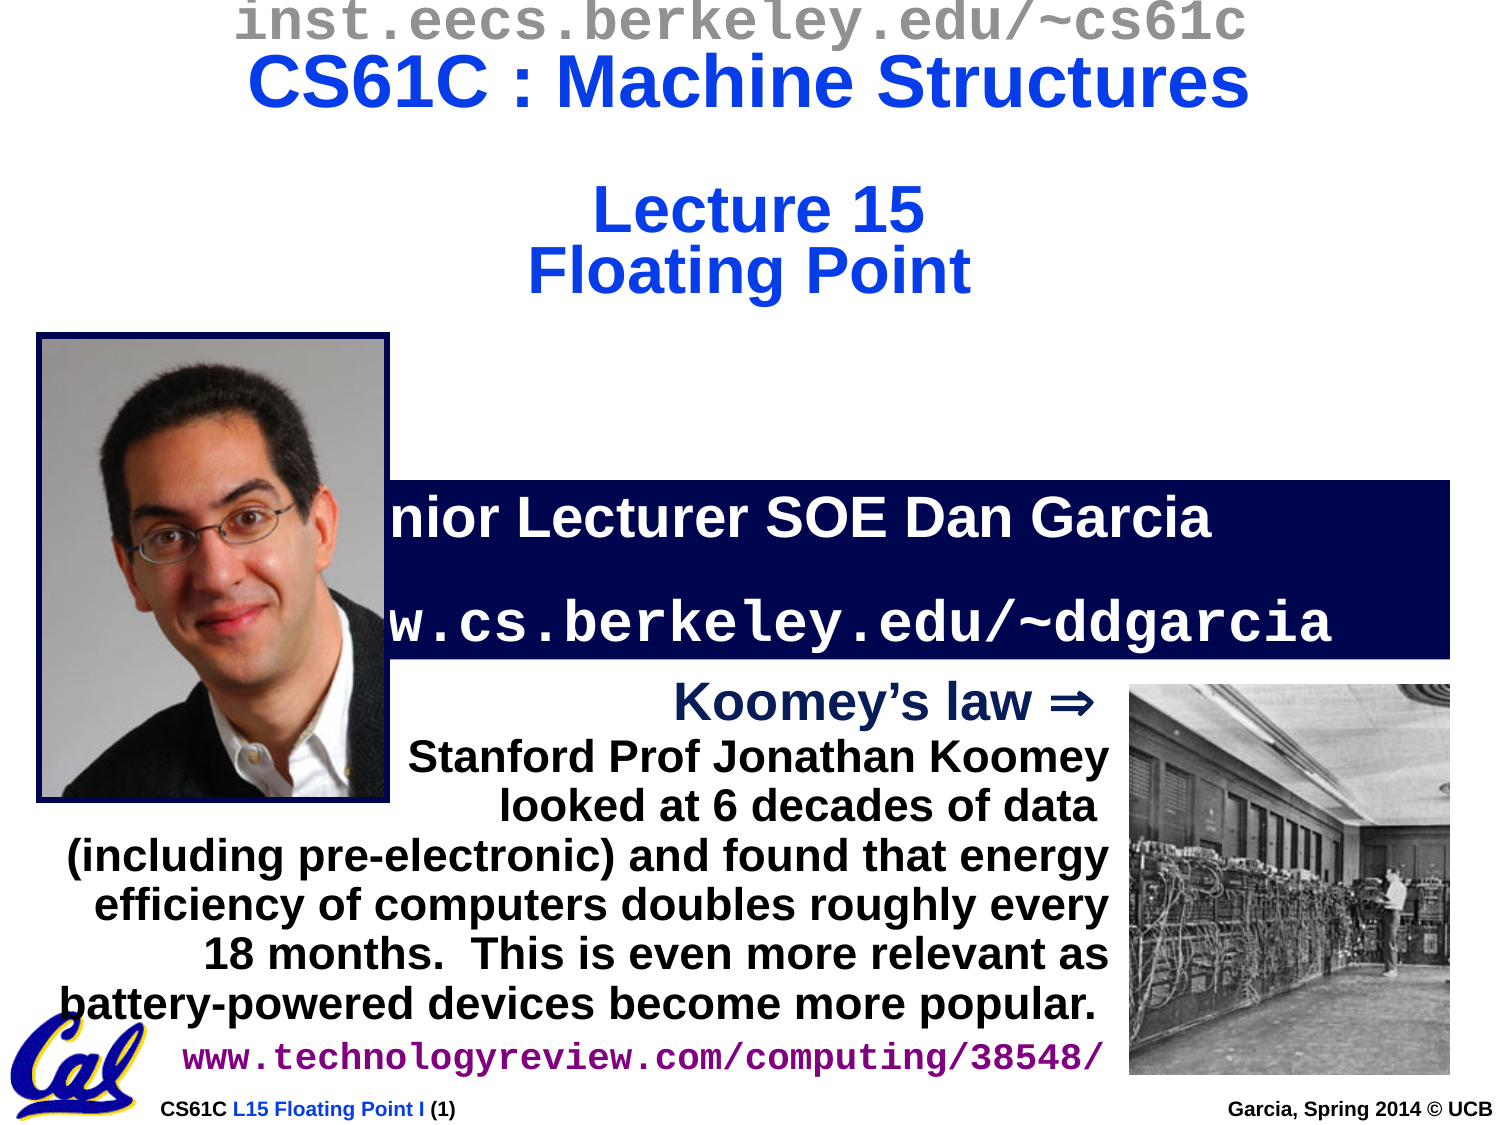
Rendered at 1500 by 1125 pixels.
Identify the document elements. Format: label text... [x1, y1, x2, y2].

picture [10, 1011, 150, 1121]
text_box Koomey’s law  Stanford Prof Jonathan Koomey looked at 6 decades of data (including pre-electronic) and found that energy efficiency of computers doubles roughly every 18 months. This is even more relevant as battery-powered devices become more popular. [37, 662, 1125, 1037]
picture [1128, 683, 1451, 1076]
text_box www.technologyreview.com/computing/38548/ [167, 1024, 1120, 1085]
text_box inst.eecs.berkeley.edu/~cs61c CS61C : Machine Structures Lecture 15 Floating Point [0, 0, 1500, 452]
picture [40, 337, 388, 801]
text_box Senior Lecturer SOE Dan Garcia www.cs.berkeley.edu/~ddgarcia [391, 480, 1450, 660]
